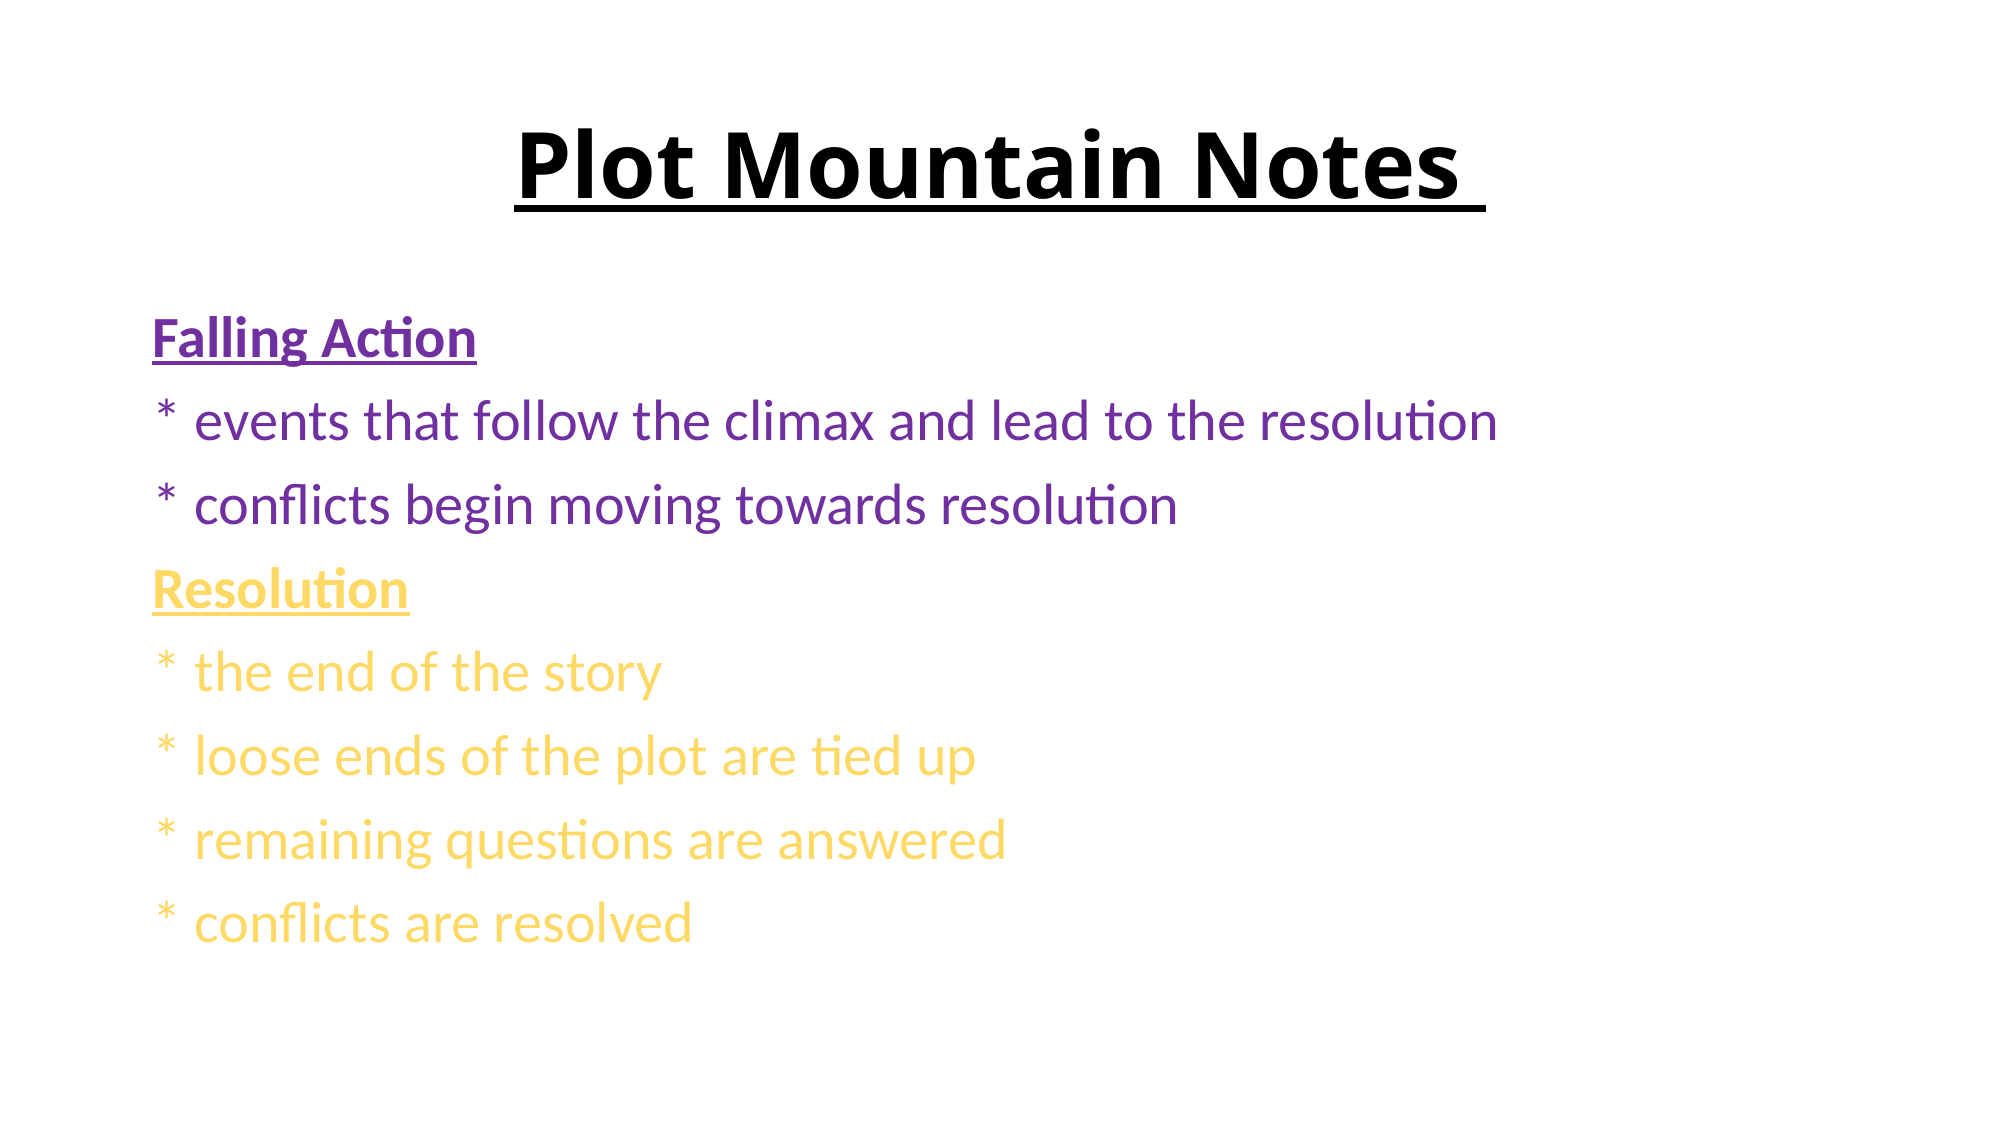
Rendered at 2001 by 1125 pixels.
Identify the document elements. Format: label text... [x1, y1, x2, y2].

title Plot Mountain Notes [137, 59, 1863, 278]
list Falling Action * events that follow the climax and lead to the resolution * conflicts begin moving towards resolution Resolution * the end of the story * loose ends of the plot are tied up * remaining questions are answered * conflicts are resolved [137, 299, 1863, 1014]
